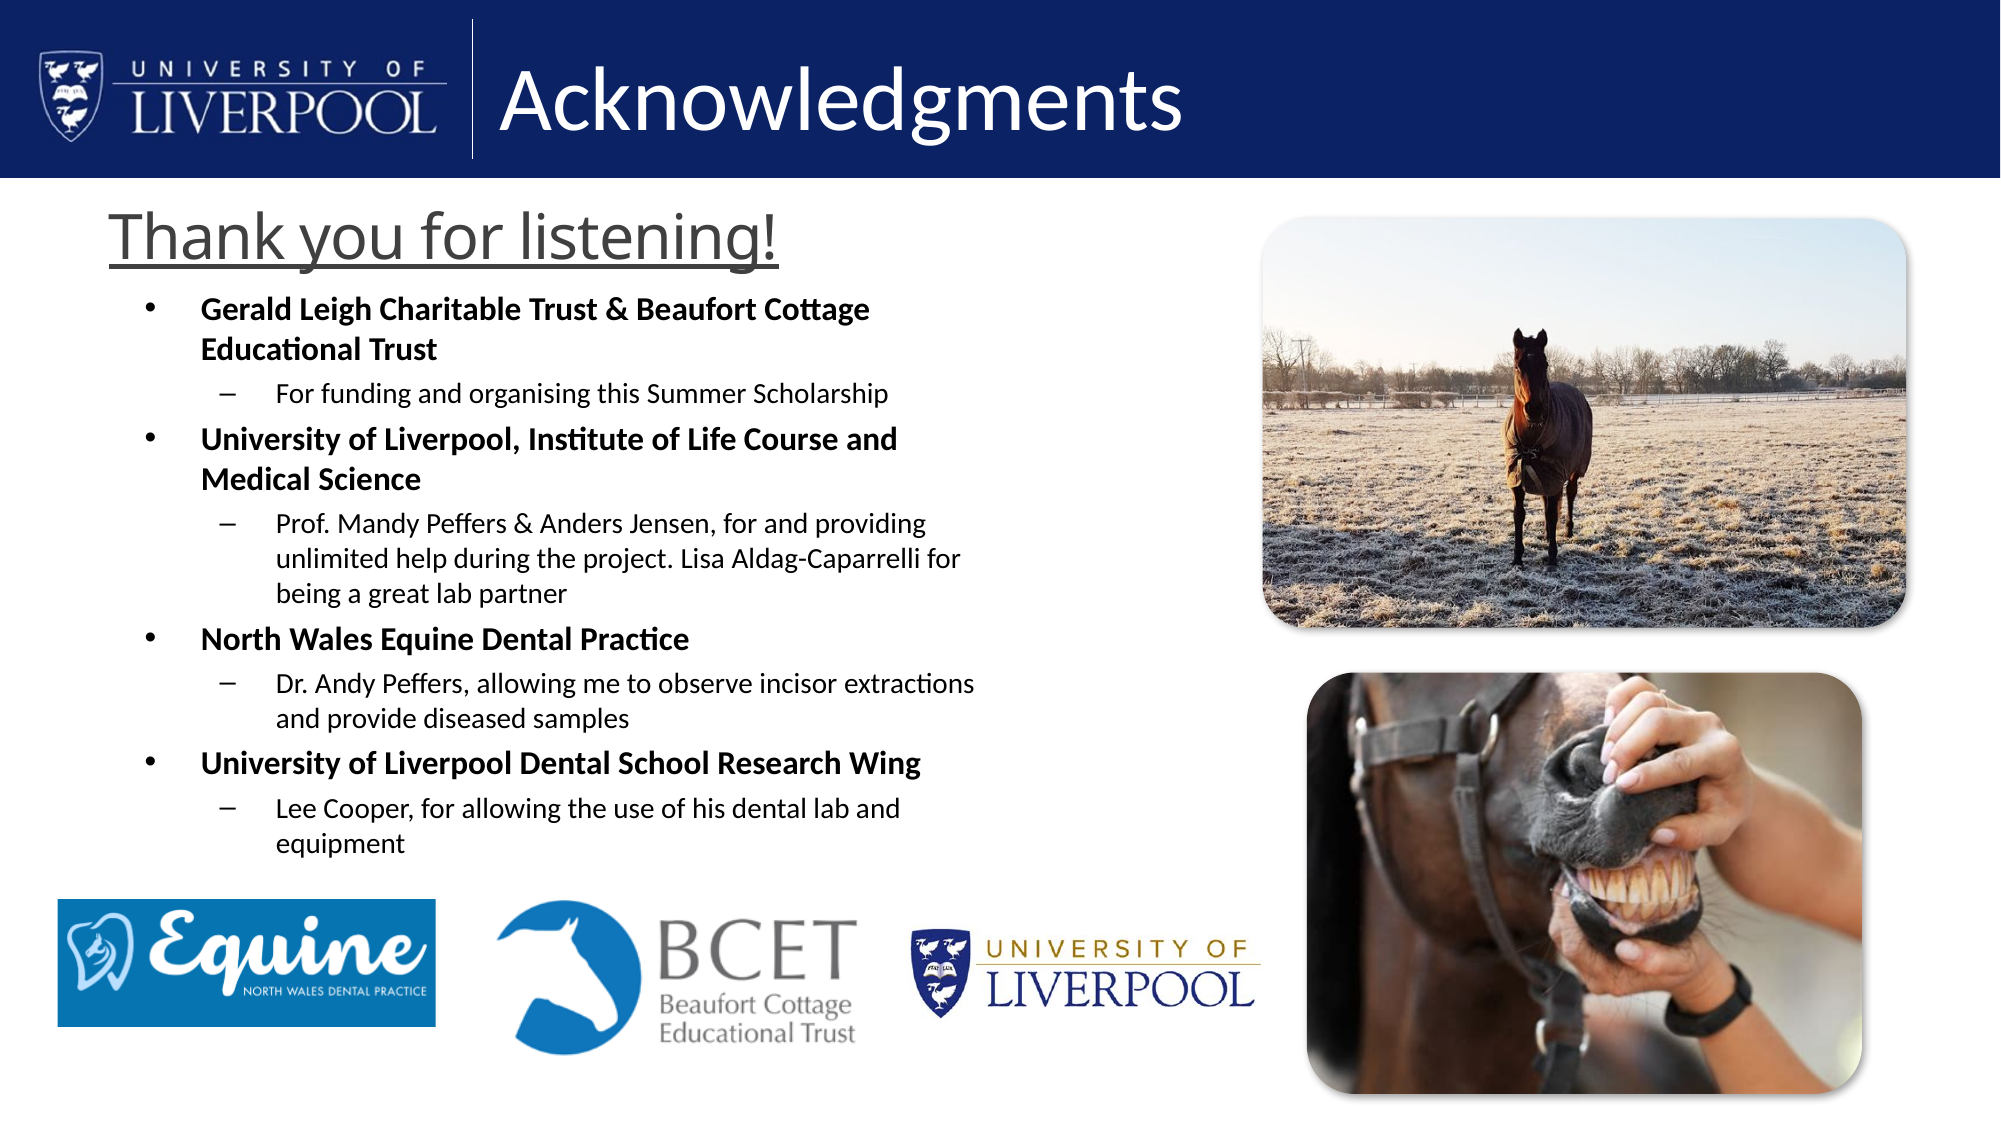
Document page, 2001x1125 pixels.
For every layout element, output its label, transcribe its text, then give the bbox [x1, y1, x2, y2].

picture [1306, 672, 1863, 1095]
picture [908, 898, 1263, 1049]
picture [1262, 218, 1907, 628]
picture [471, 900, 873, 1057]
picture [35, 45, 447, 142]
picture [57, 899, 436, 1027]
list Gerald Leigh Charitable Trust & Beaufort Cottage Educational Trust For funding and organising this Summer Scholarship University of Liverpool, Institute of Life Course and Medical Science Prof. Mandy Peffers & Anders Jensen, for and providing unlimited help during the project. Lisa Aldag-Caparrelli for being a great lab partner North Wales Equine Dental Practice Dr. Andy Peffers, allowing me to observe incisor extractions and provide diseased samples University of Liverpool Dental School Research Wing Lee Cooper, for allowing the use of his dental lab and equipment [110, 280, 1018, 1023]
text_box Thank you for listening! [93, 200, 1679, 280]
title Acknowledgments [484, 0, 2000, 188]
